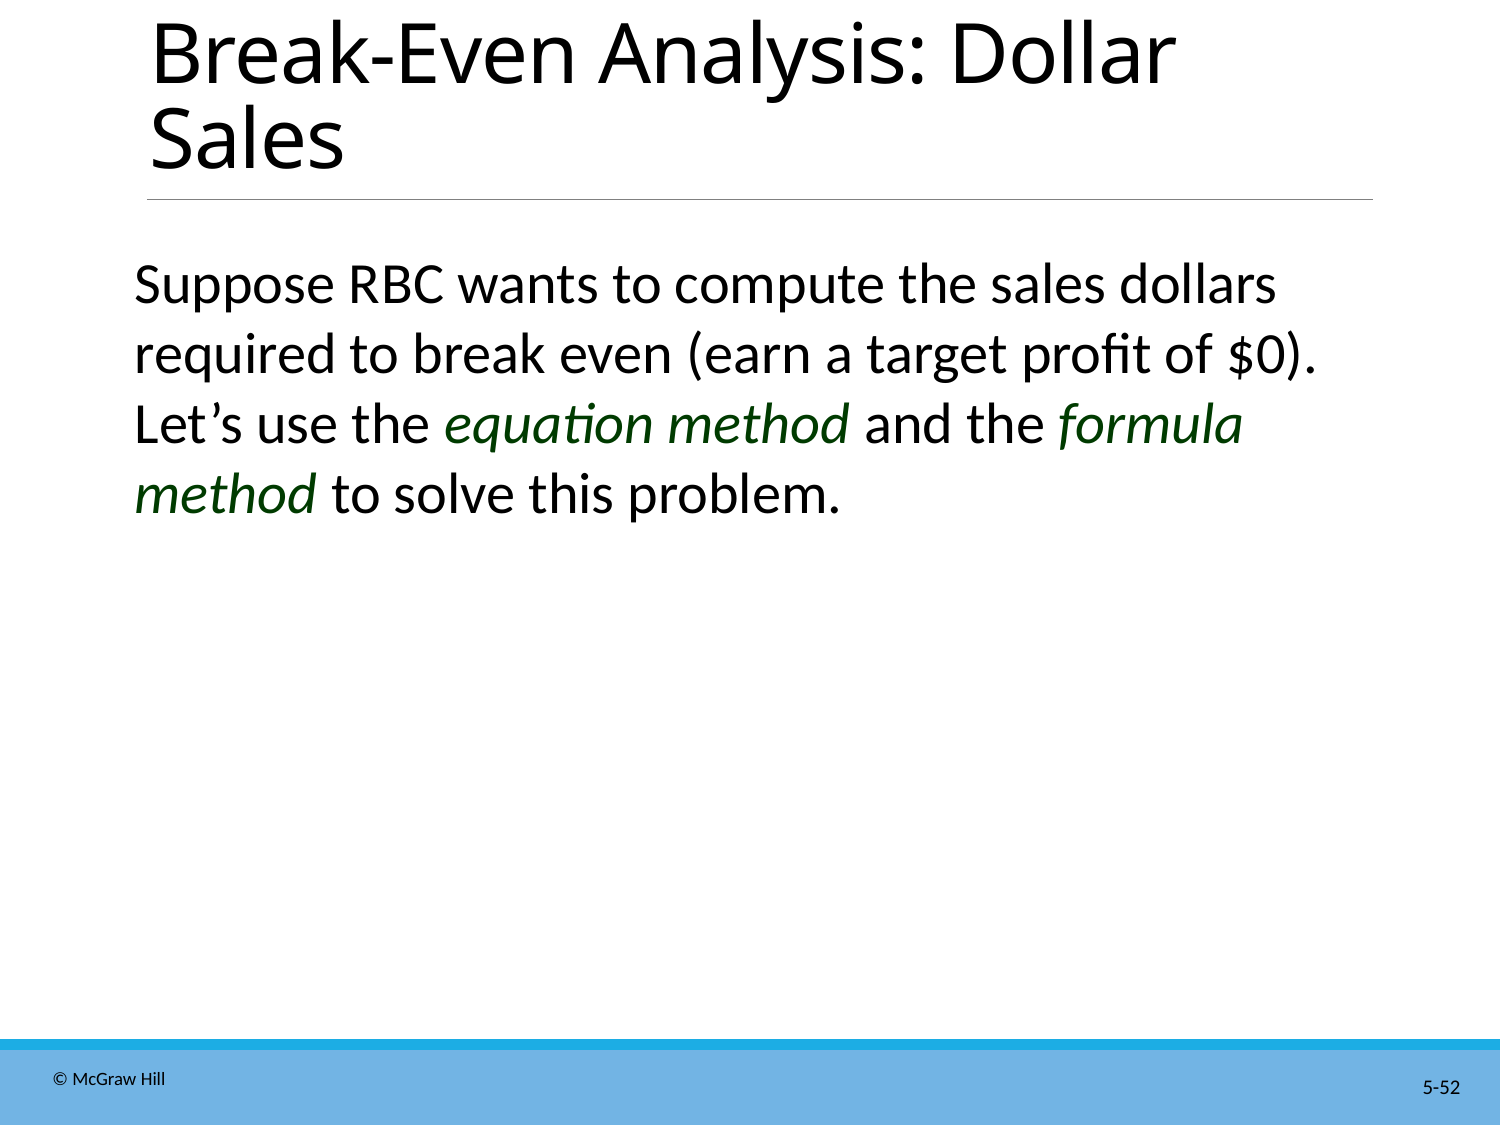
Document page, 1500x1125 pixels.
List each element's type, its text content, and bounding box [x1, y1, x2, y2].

list Suppose R B C wants to compute the sales dollars required to break even (earn a target profit of $0). Let’s use the equation method and the formula method to solve this problem. [134, 237, 1373, 575]
title Break-Even Analysis: Dollar Sales [134, 24, 1373, 194]
